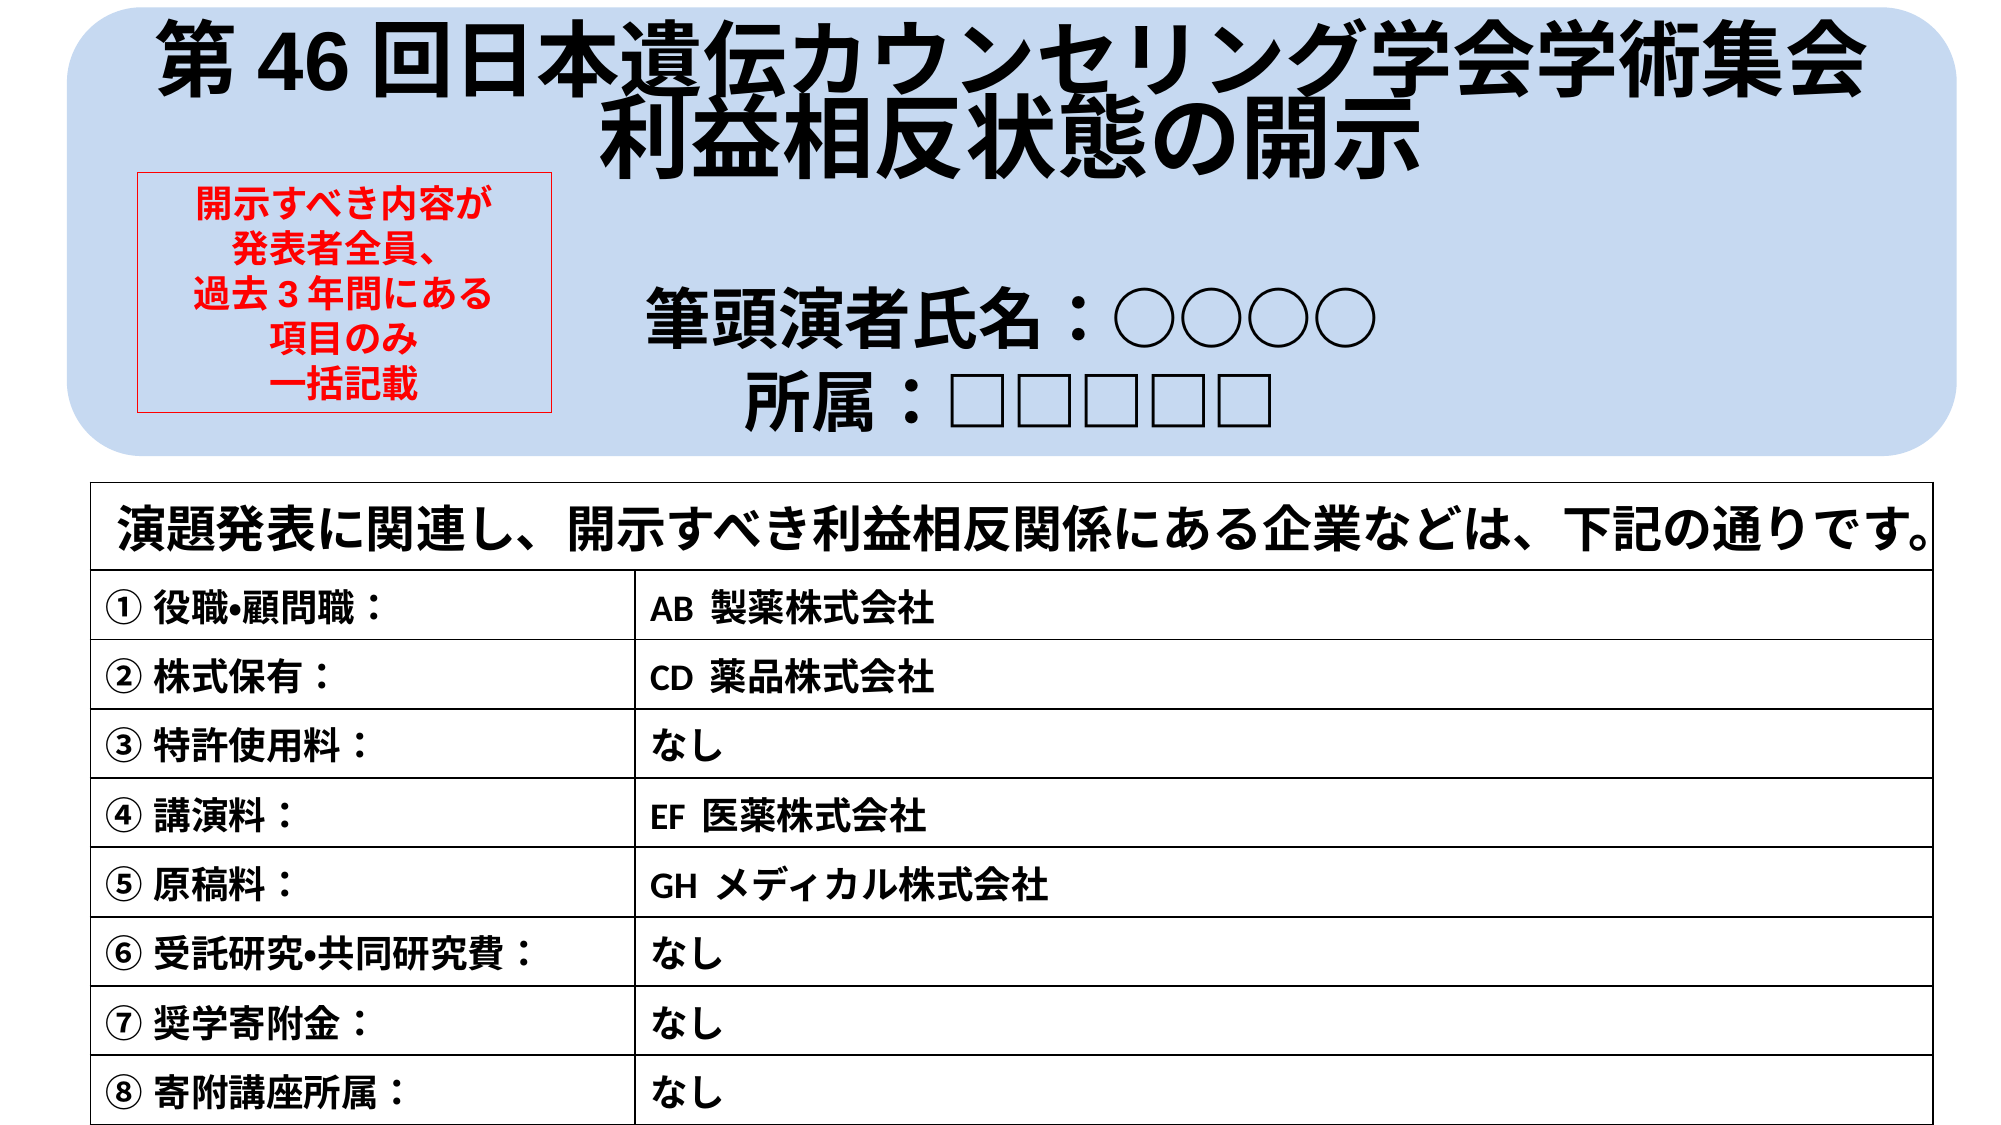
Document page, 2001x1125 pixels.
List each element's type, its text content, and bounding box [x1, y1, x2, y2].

table_cell ⑧寄附講座所属： [91, 1056, 634, 1124]
text_box 開示すべき内容が 発表者全員、 過去3年間にある 項目のみ 一括記載 [137, 172, 552, 413]
table_cell ③特許使用料： [91, 710, 634, 777]
table_cell ②株式保有： [91, 640, 634, 708]
table_cell CD 薬品株式会社 [636, 640, 1932, 708]
table_cell なし [636, 918, 1932, 985]
table_cell ⑦奨学寄附金： [91, 987, 634, 1054]
table_cell なし [636, 987, 1932, 1054]
table_cell ④講演料： [91, 779, 634, 846]
table_cell EF 医薬株式会社 [636, 779, 1932, 846]
table_header 演題発表に関連し、開示すべき利益相反関係にある企業などは、下記の通りです。 [91, 483, 1932, 569]
table_cell ⑥受託研究・共同研究費： [91, 918, 634, 985]
table_cell ⑤原稿料： [91, 848, 634, 916]
table_cell GH メディカル株式会社 [636, 848, 1932, 916]
table_cell なし [636, 710, 1932, 777]
table_cell ①役職・顧問職： [91, 571, 634, 639]
table_cell AB 製薬株式会社 [636, 571, 1932, 639]
table_cell なし [636, 1056, 1932, 1124]
text_box 第46回日本遺伝カウンセリング学会学術集会 利益相反状態の開示 筆頭演者氏名：○○○○ 所属：□□□□□ [64, 5, 1959, 459]
